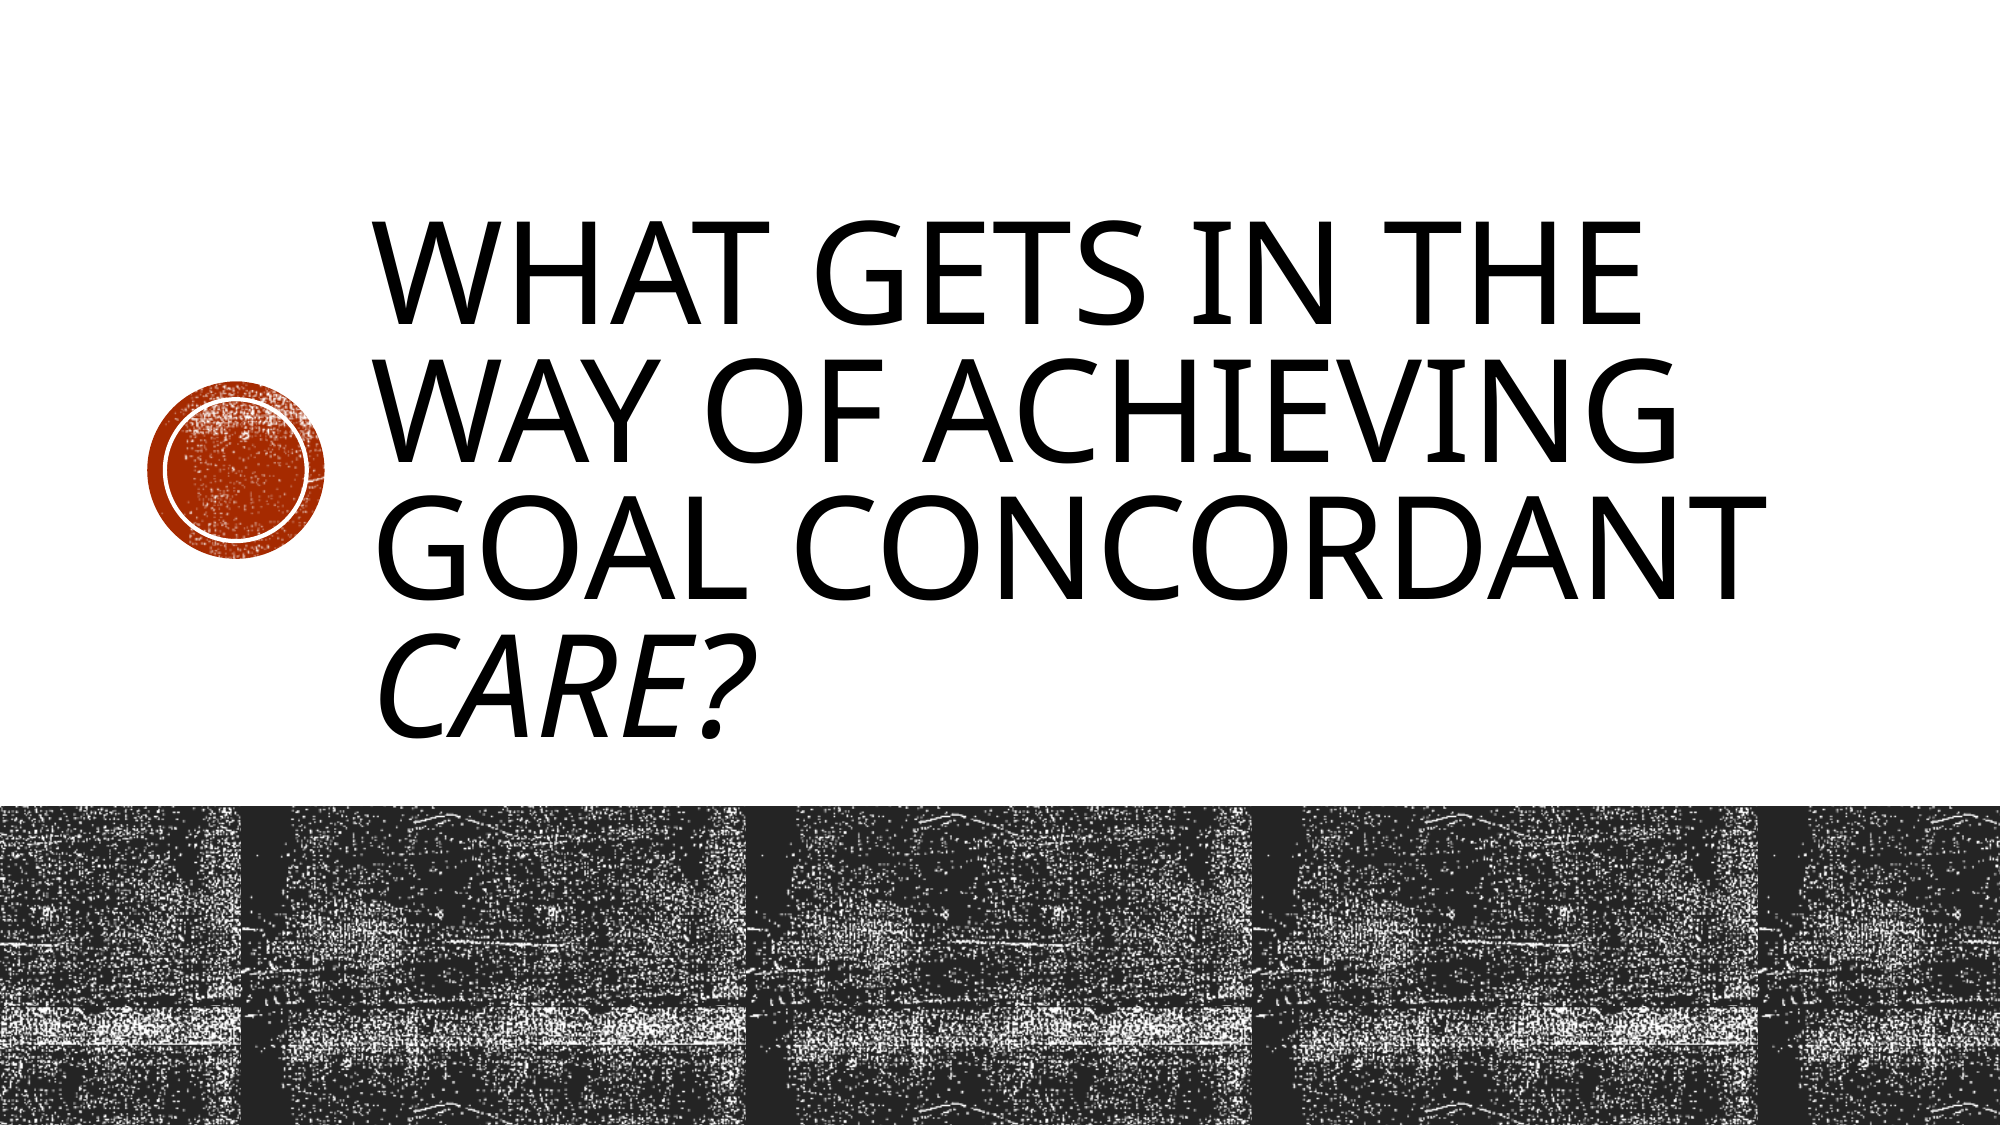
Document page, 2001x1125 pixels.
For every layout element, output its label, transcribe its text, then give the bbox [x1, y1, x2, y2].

title What gets in the way of Achieving Goal concordant care? [355, 201, 1878, 779]
